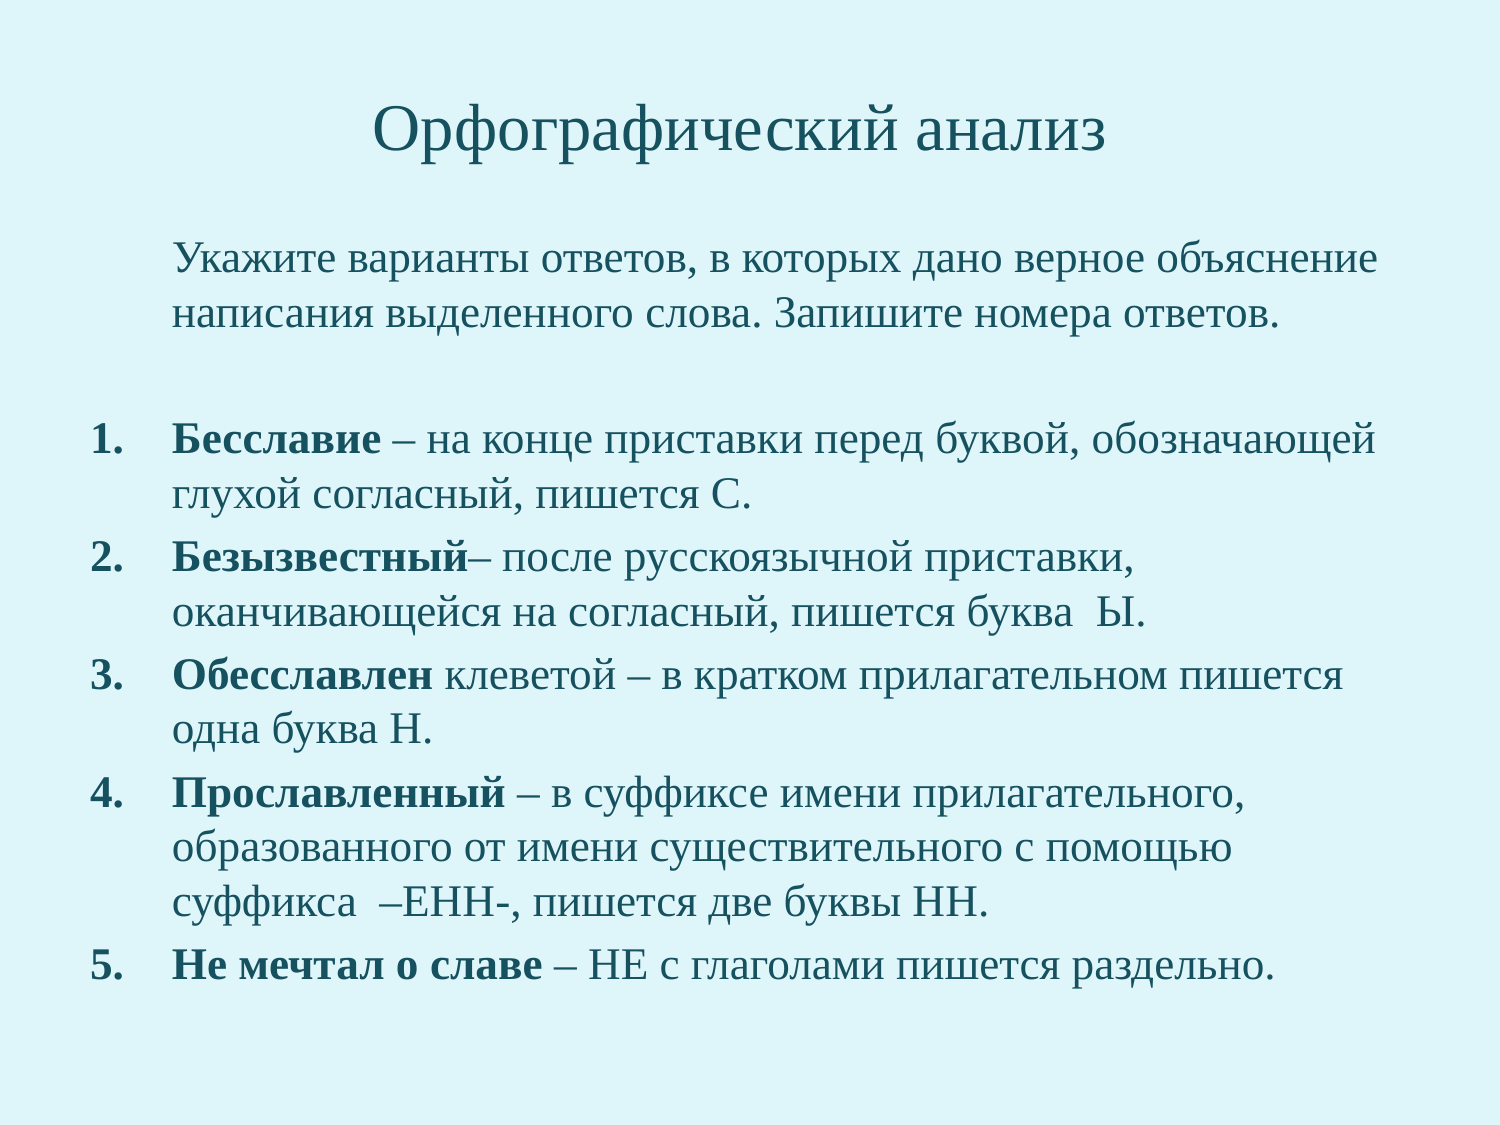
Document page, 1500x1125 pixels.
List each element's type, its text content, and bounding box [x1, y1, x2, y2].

list Укажите варианты ответов, в которых дано верное объяснение написания выделенного слова. Запишите номера ответов. Бесславие – на конце приставки перед буквой, обозначающей глухой согласный, пишется С. Безызвестный– после русскоязычной приставки, оканчивающейся на согласный, пишется буква Ы. Обесславлен клеветой – в кратком прилагательном пишется одна буква Н. Прославленный – в суффиксе имени прилагательного, образованного от имени существительного с помощью суффикса –ЕНН-, пишется две буквы НН. Не мечтал о славе – НЕ с глаголами пишется раздельно. [75, 219, 1425, 1005]
title Орфографический анализ [64, 42, 1415, 206]
